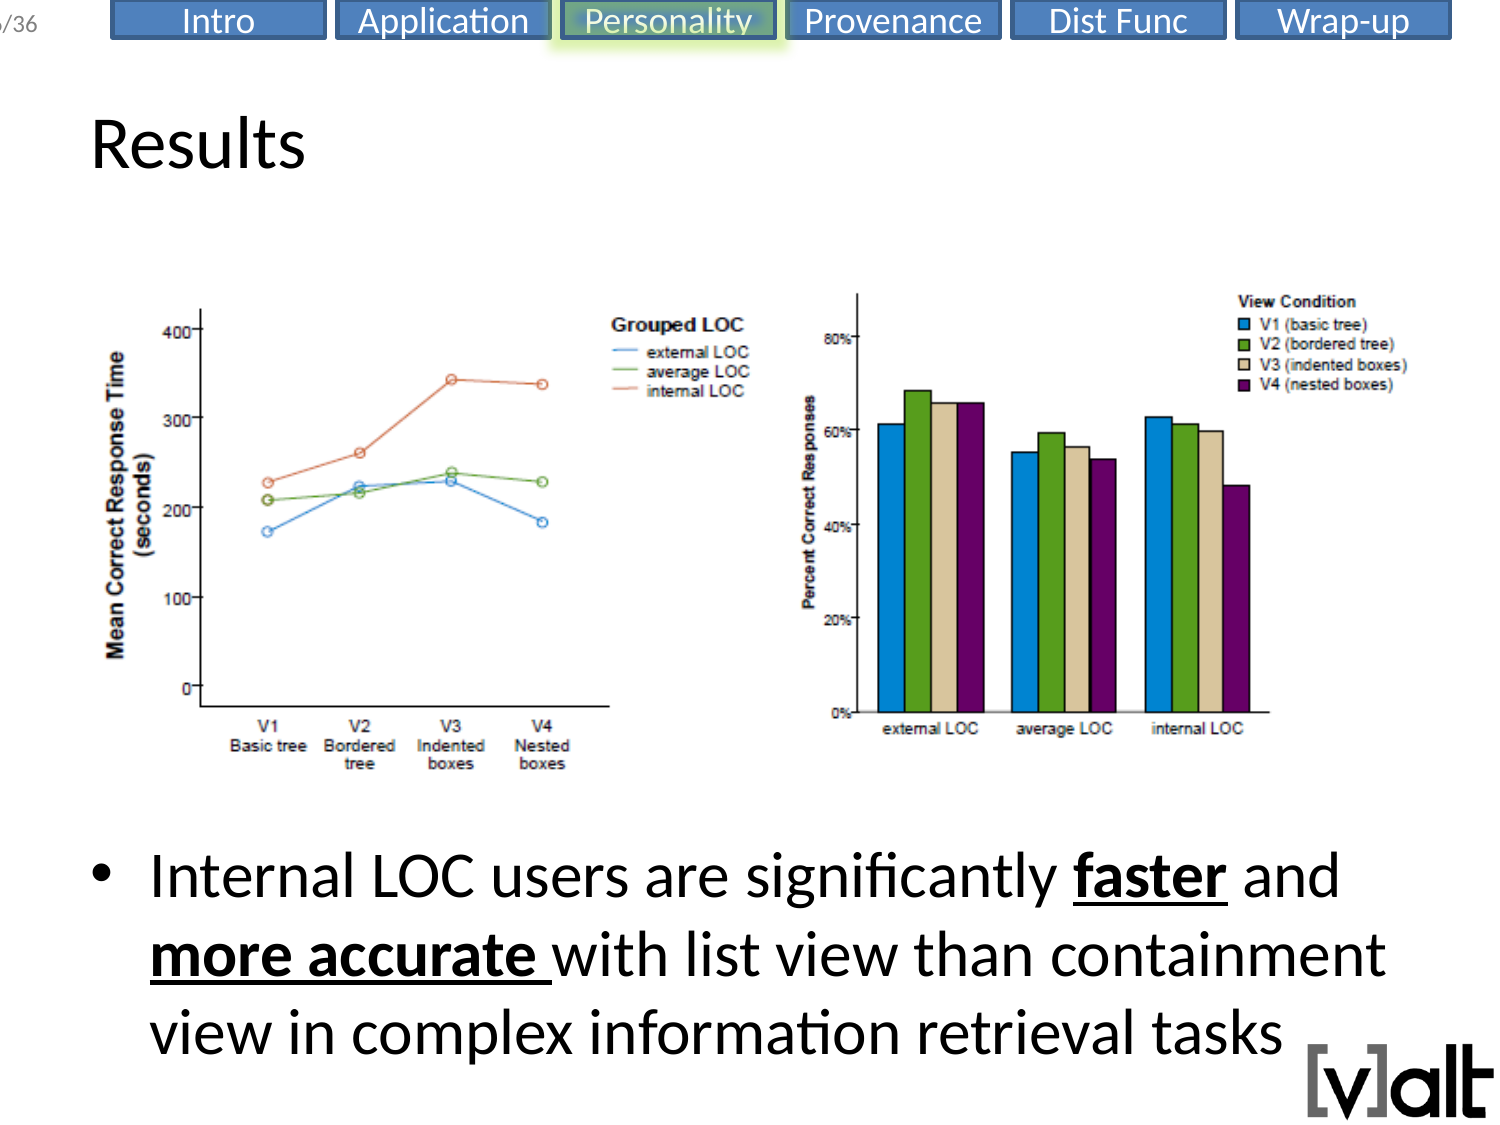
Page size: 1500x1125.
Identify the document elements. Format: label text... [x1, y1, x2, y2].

title Results [75, 45, 1425, 233]
list Internal LOC users are significantly faster and more accurate with list view than containment view in complex information retrieval tasks [75, 825, 1425, 1088]
picture [1299, 1034, 1500, 1125]
text_box [560, 0, 777, 40]
picture [74, 249, 763, 804]
picture [774, 262, 1430, 776]
